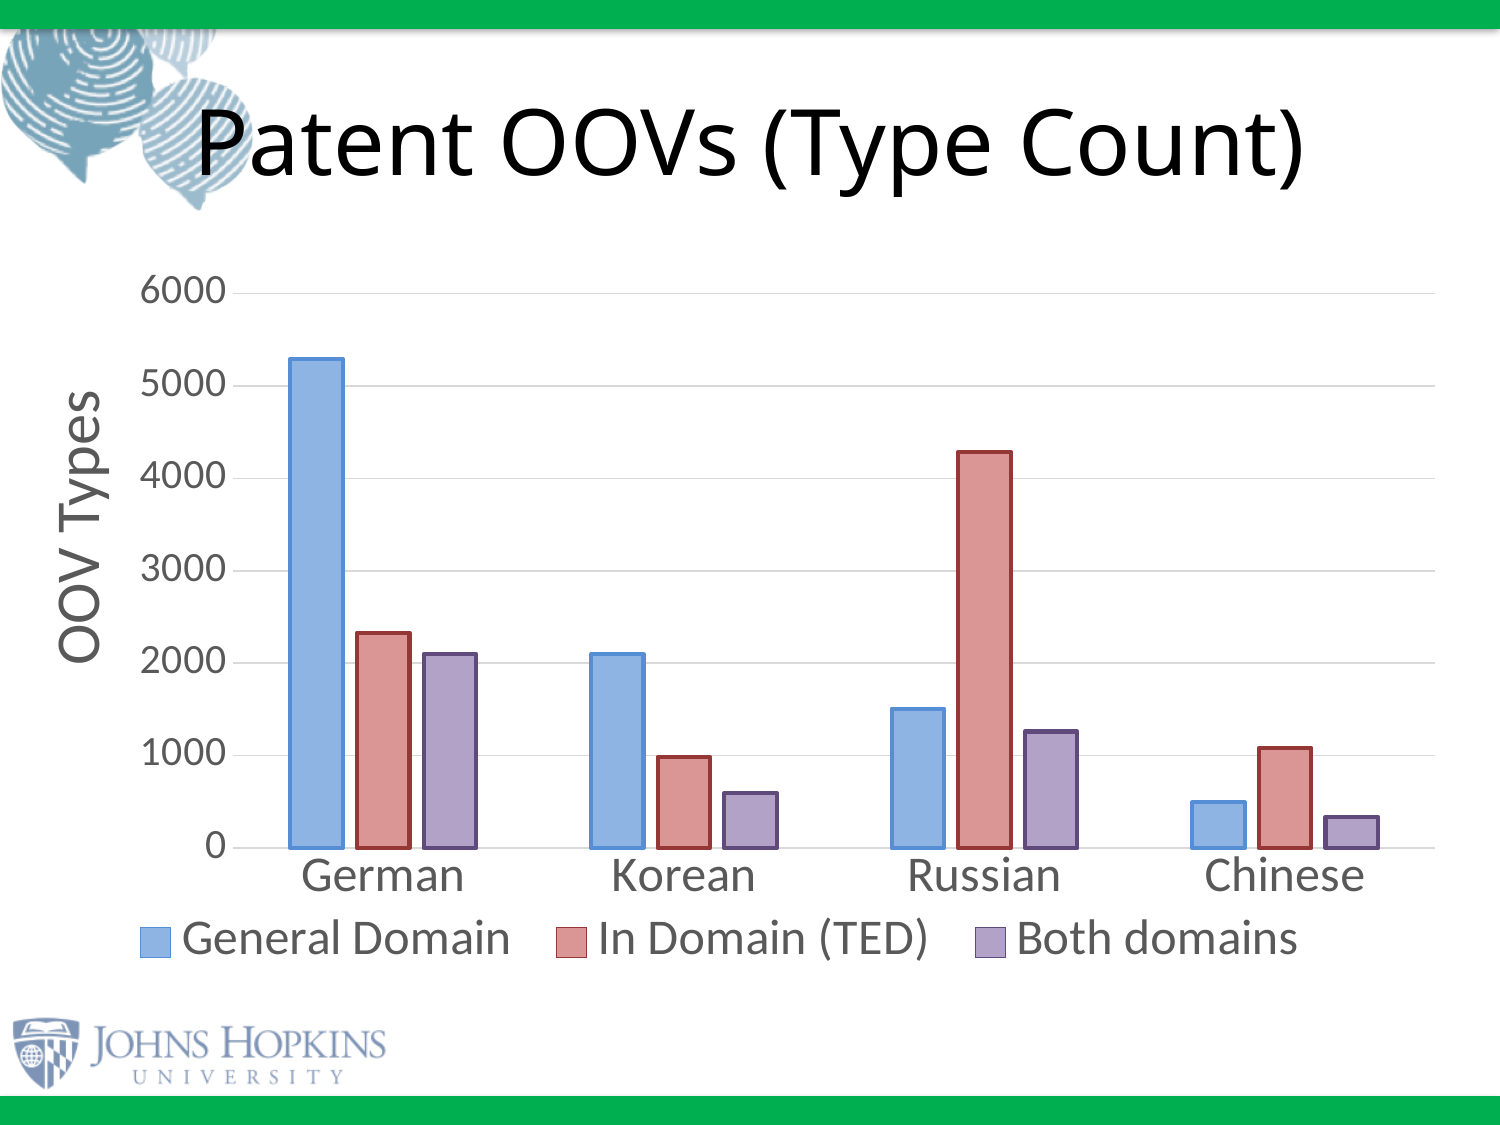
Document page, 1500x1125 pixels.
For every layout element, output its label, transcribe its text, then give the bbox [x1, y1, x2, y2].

text_box OOV Types [29, 369, 107, 681]
title Patent OOVs (Type Count) [75, 45, 1425, 233]
picture [0, 29, 275, 225]
chart [112, 257, 1463, 1001]
